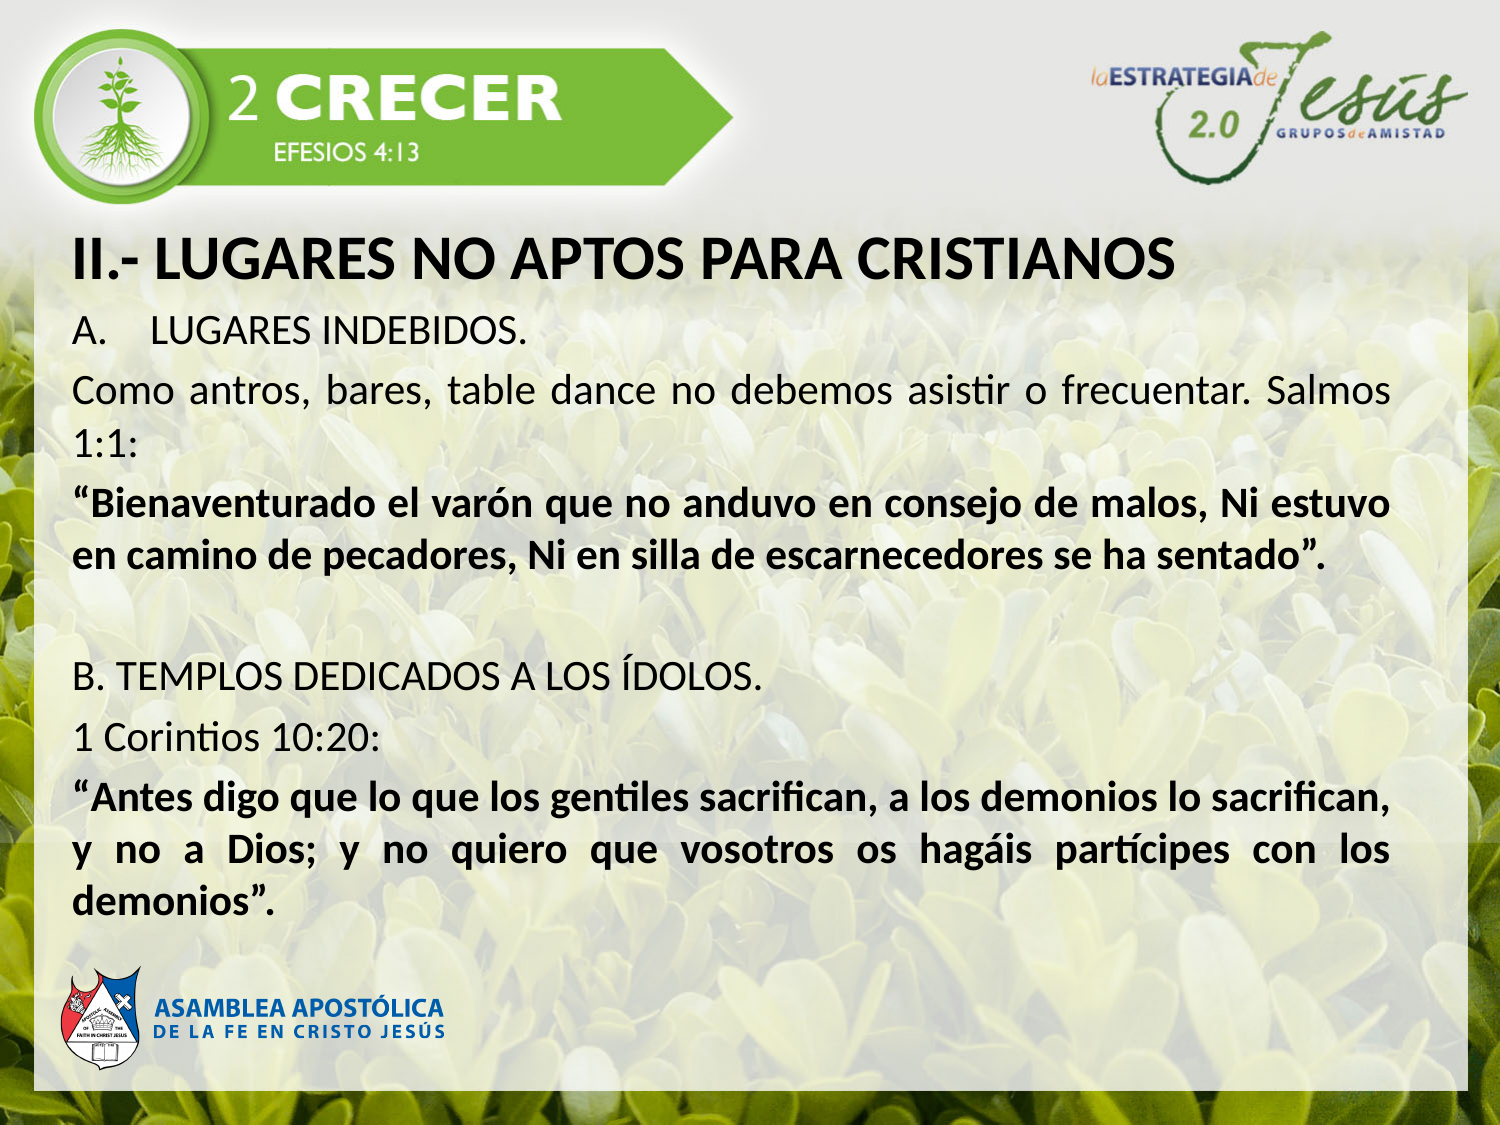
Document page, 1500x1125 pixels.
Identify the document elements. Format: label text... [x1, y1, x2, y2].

list II.- LUGARES NO APTOS PARA CRISTIANOS LUGARES INDEBIDOS. Como antros, bares, table dance no debemos asistir o frecuentar. Salmos 1:1: “Bienaventurado el varón que no anduvo en consejo de malos, Ni estuvo en camino de pecadores, Ni en silla de escarnecedores se ha sentado”. B. TEMPLOS DEDICADOS A LOS ÍDOLOS. 1 Corintios 10:20: “Antes digo que lo que los gentiles sacrifican, a los demonios lo sacrifican, y no a Dios; y no quiero que vosotros os hagáis partícipes con los demonios”. [56, 208, 1407, 952]
picture [0, 0, 1500, 1125]
